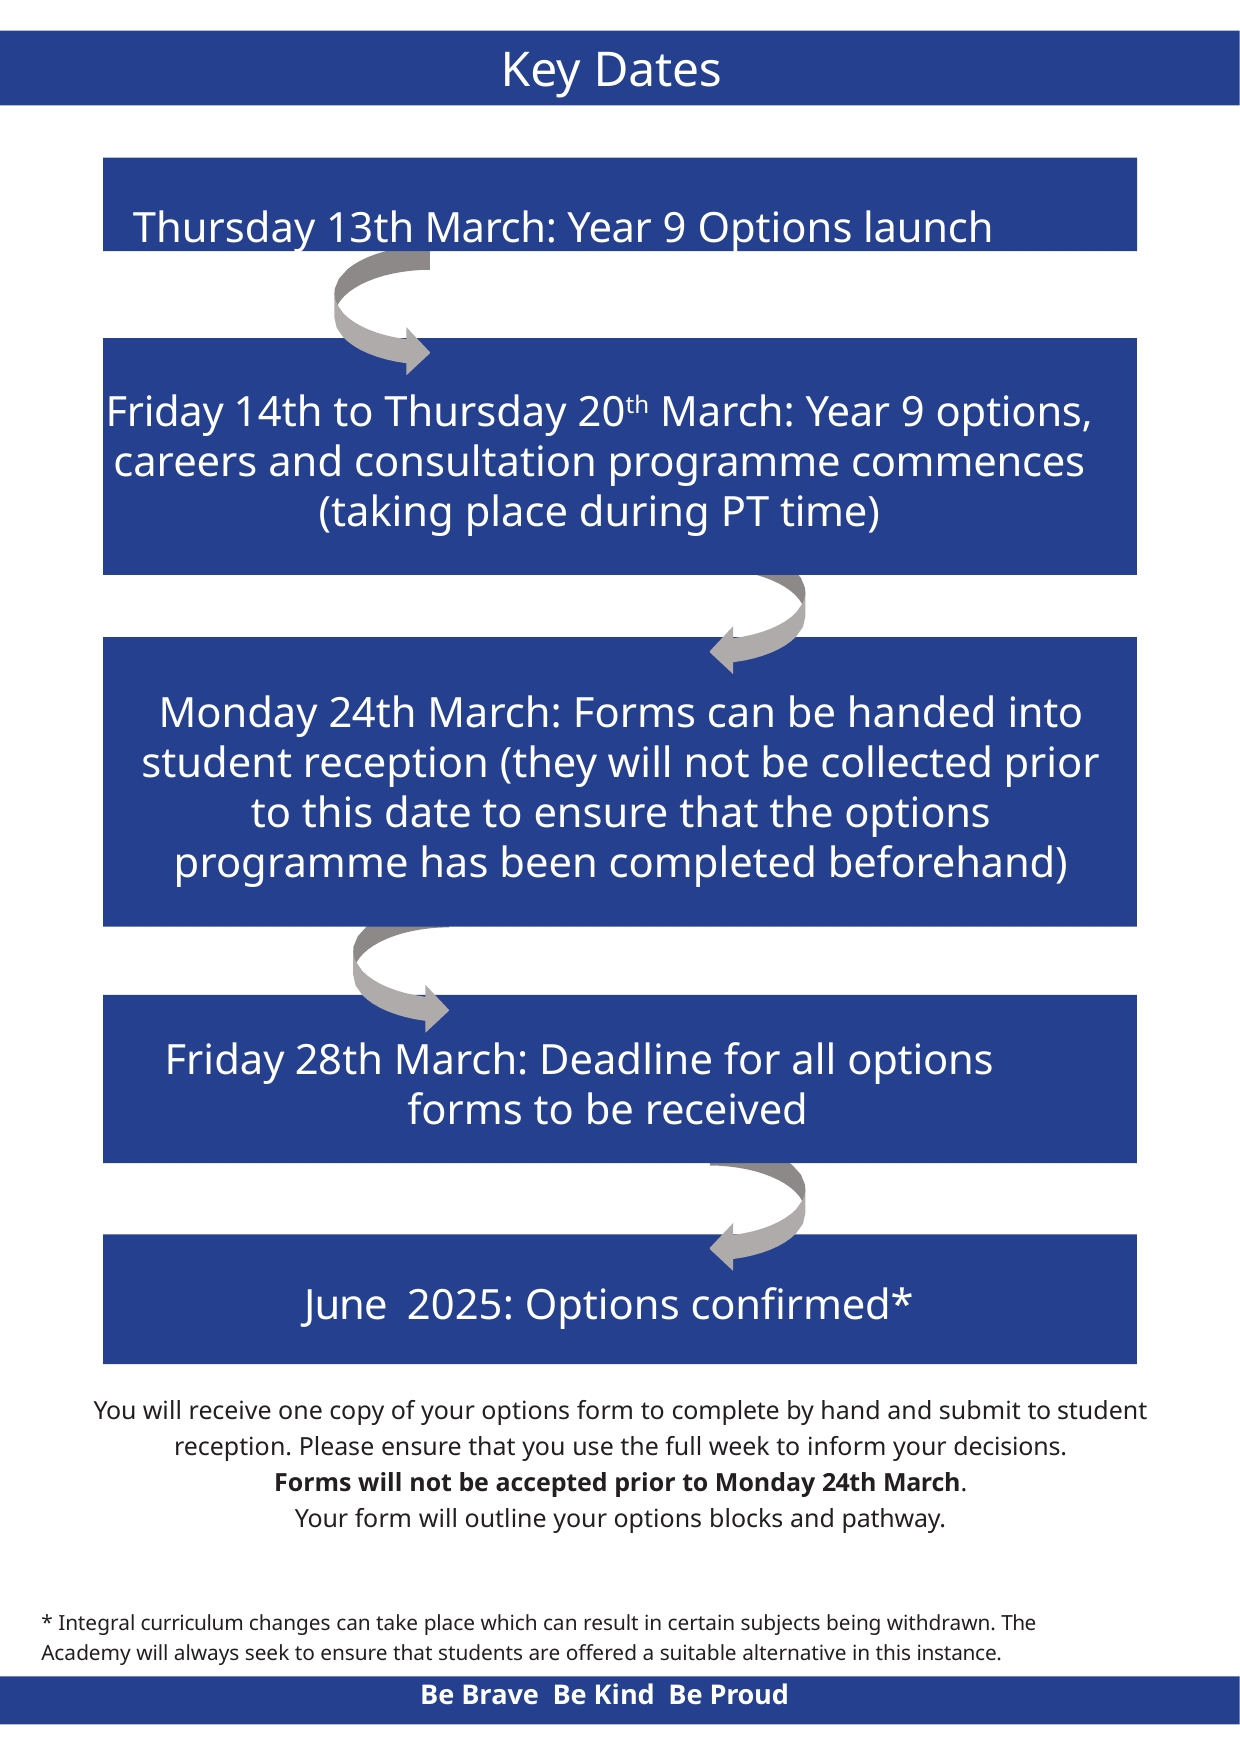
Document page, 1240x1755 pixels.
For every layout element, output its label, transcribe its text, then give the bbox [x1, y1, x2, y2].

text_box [102, 682, 1138, 1033]
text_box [102, 1040, 1138, 1271]
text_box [334, 245, 431, 376]
text_box June 2025: Options confirmed* [302, 1279, 1033, 1328]
text_box Thursday 13th March: Year 9 Options launch [103, 157, 1138, 252]
text_box You will receive one copy of your options form to complete by hand and submit to student reception. Please ensure that you use the full week to inform your decisions. Forms will not be accepted prior to Monday 24th March. Your form will outline your options blocks and pathway. [91, 1385, 1149, 1533]
text_box * Integral curriculum changes can take place which can result in certain subjects being withdrawn. The Academy will always seek to ensure that students are offered a suitable alternative in this instance. [39, 1602, 1117, 1665]
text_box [102, 337, 1138, 675]
text_box Key Dates [498, 36, 742, 96]
text_box [103, 1278, 1137, 1365]
footer Be Brave Be Kind Be Proud [417, 1665, 823, 1755]
